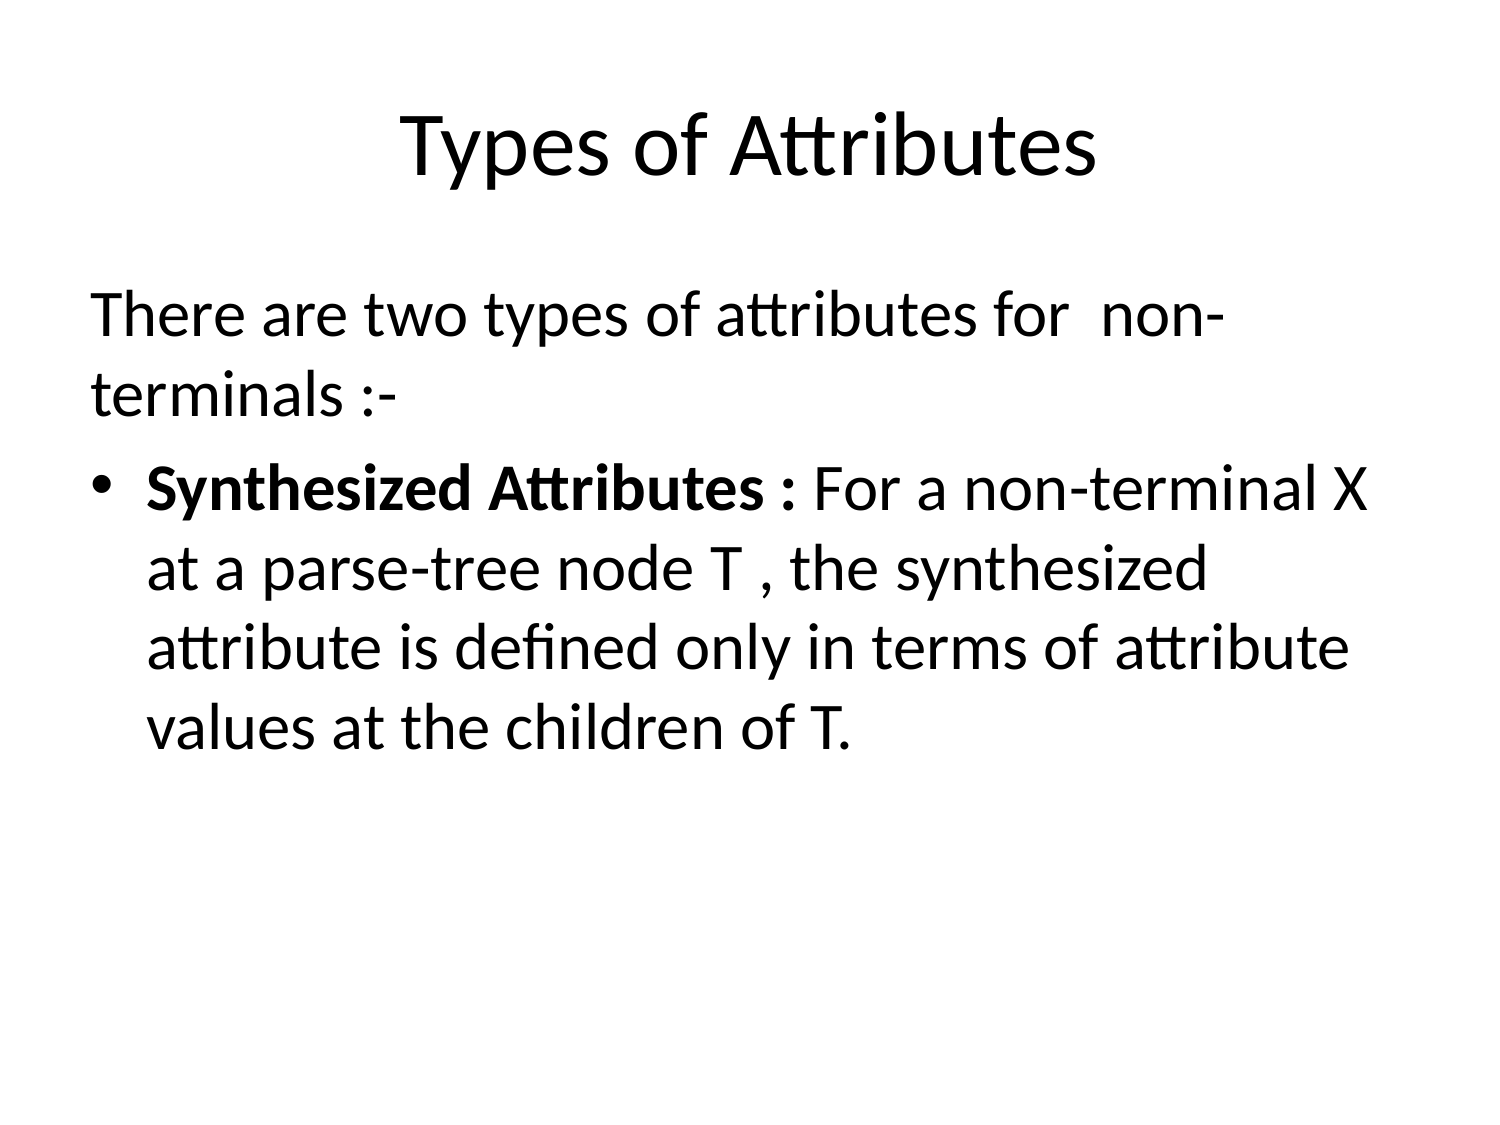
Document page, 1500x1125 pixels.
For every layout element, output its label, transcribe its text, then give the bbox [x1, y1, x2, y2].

title Types of Attributes [75, 45, 1425, 233]
list There are two types of attributes for non-terminals :- Synthesized Attributes : For a non-terminal X at a parse-tree node T , the synthesized attribute is defined only in terms of attribute values at the children of T. [75, 262, 1425, 1005]
